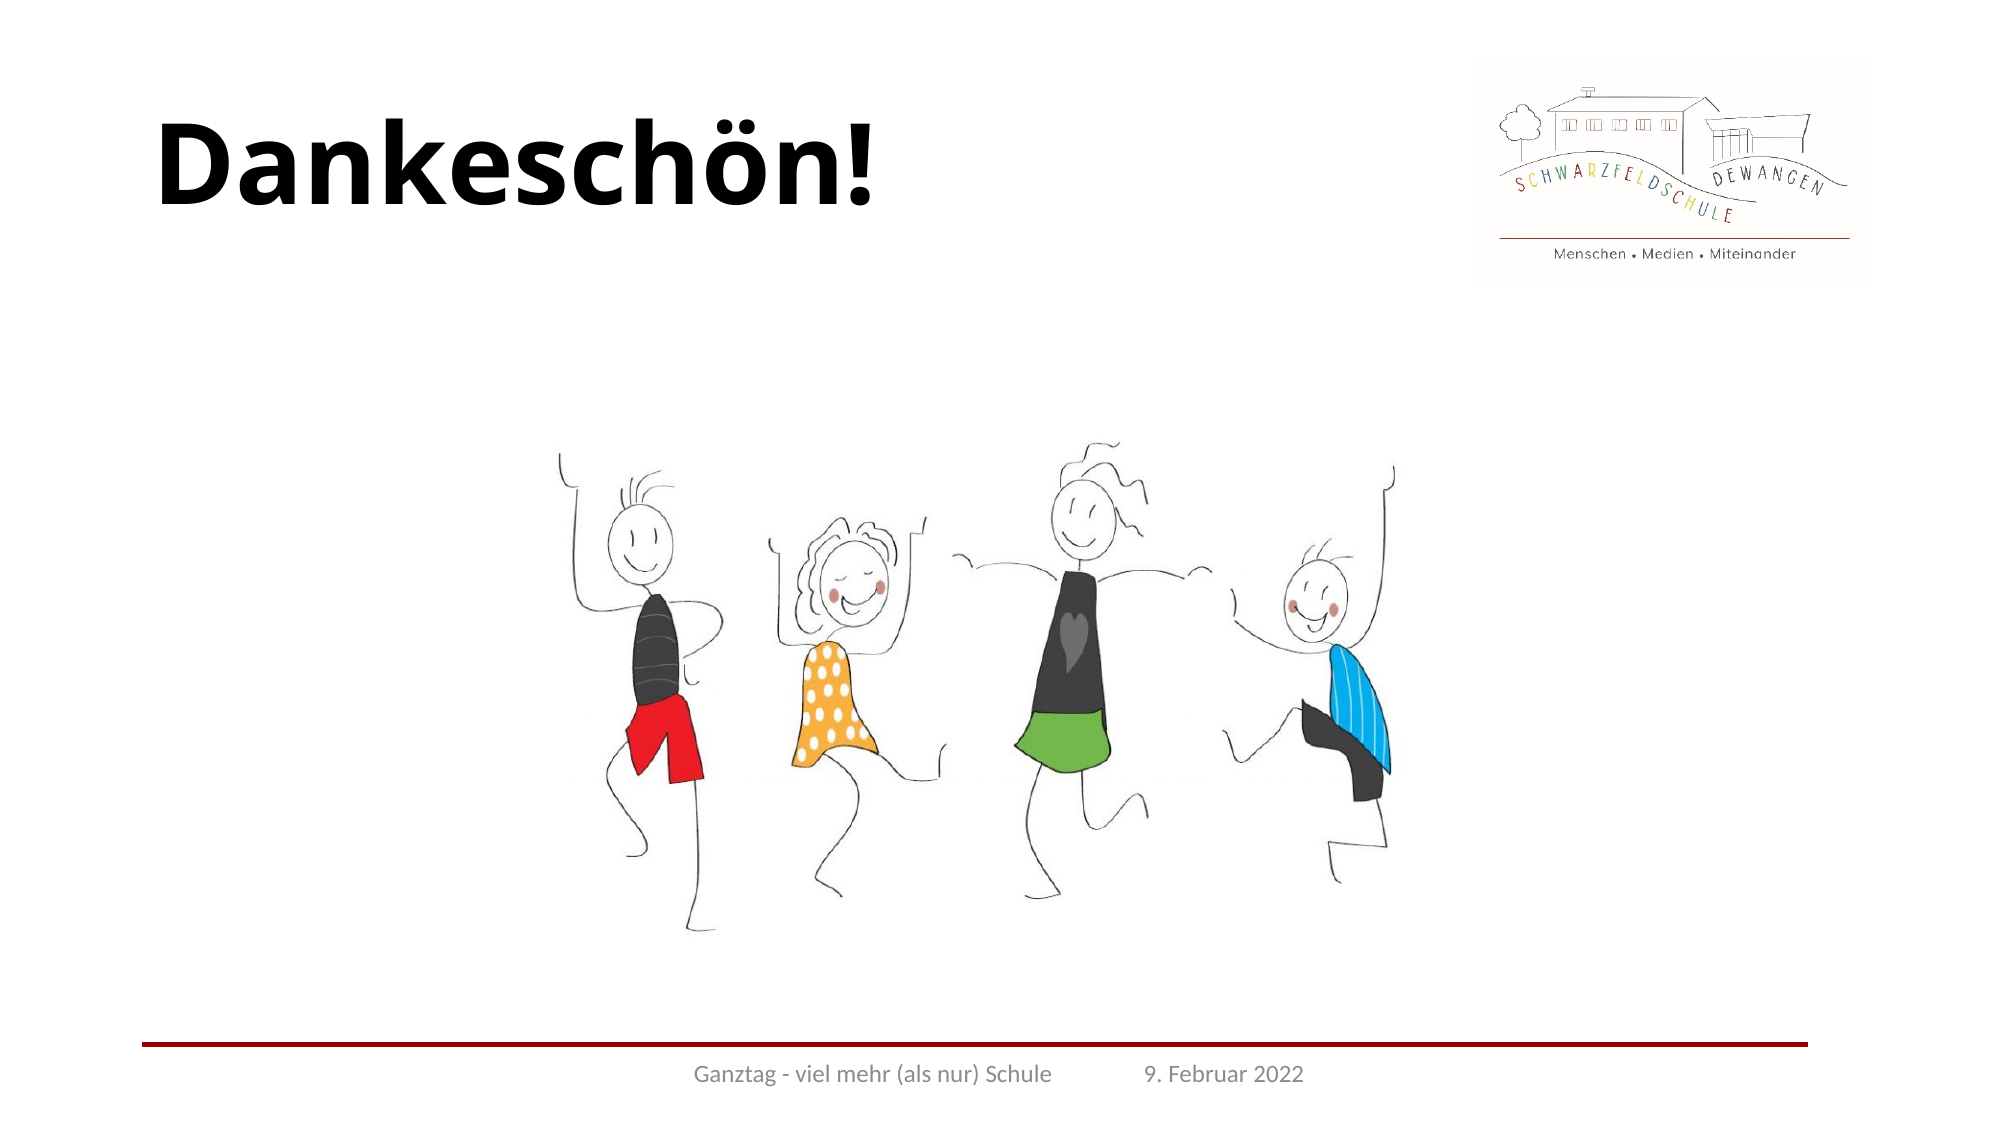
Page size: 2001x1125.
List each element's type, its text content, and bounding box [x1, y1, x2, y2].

picture [1474, 61, 1873, 285]
footer Ganztag - viel mehr (als nur) Schule 9. Februar 2022 [662, 1047, 1338, 1103]
picture [541, 427, 1418, 947]
title Dankeschön! [137, 59, 1863, 278]
